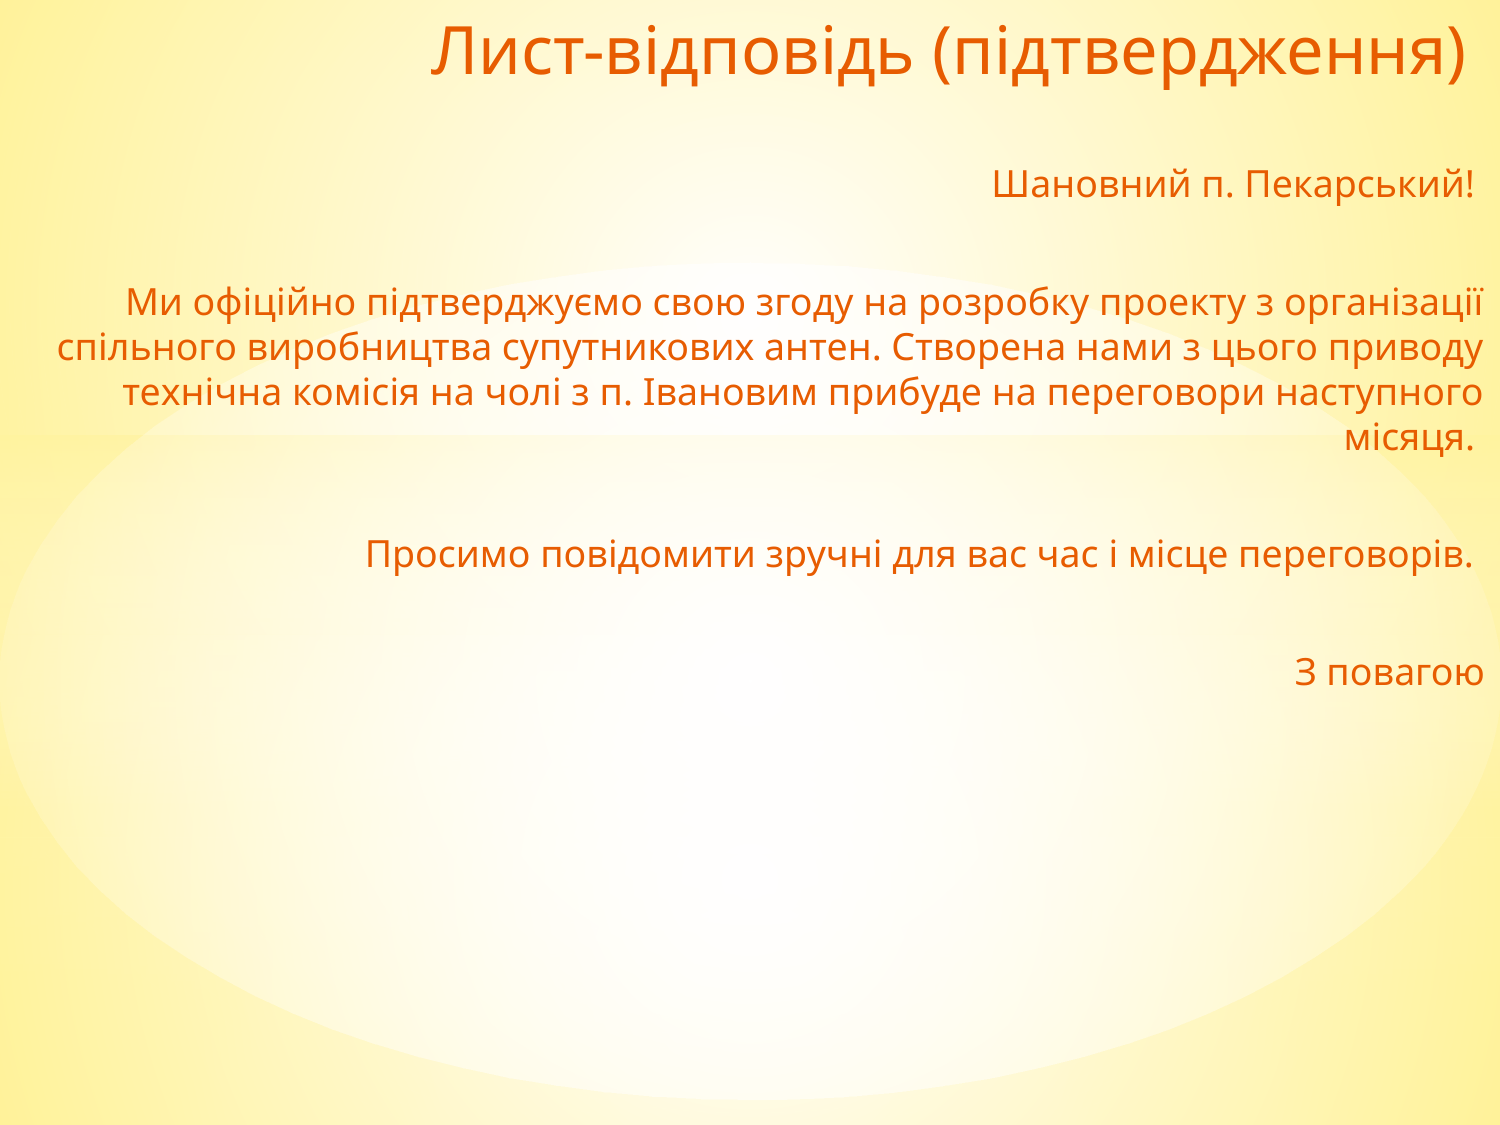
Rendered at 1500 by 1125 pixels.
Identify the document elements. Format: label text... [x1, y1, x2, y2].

list Лист-відповідь (підтвердження) Шановний п. Пекарський! Ми офіційно підтверджуємо свою згоду на розробку проекту з організації спільного виробництва супутникових антен. Створена нами з цього приводу технічна комісія на чолі з п. Івановим прибуде на переговори наступного місяця. Просимо повідомити зручні для вас час і місце переговорів. З повагою [0, 0, 1500, 1125]
